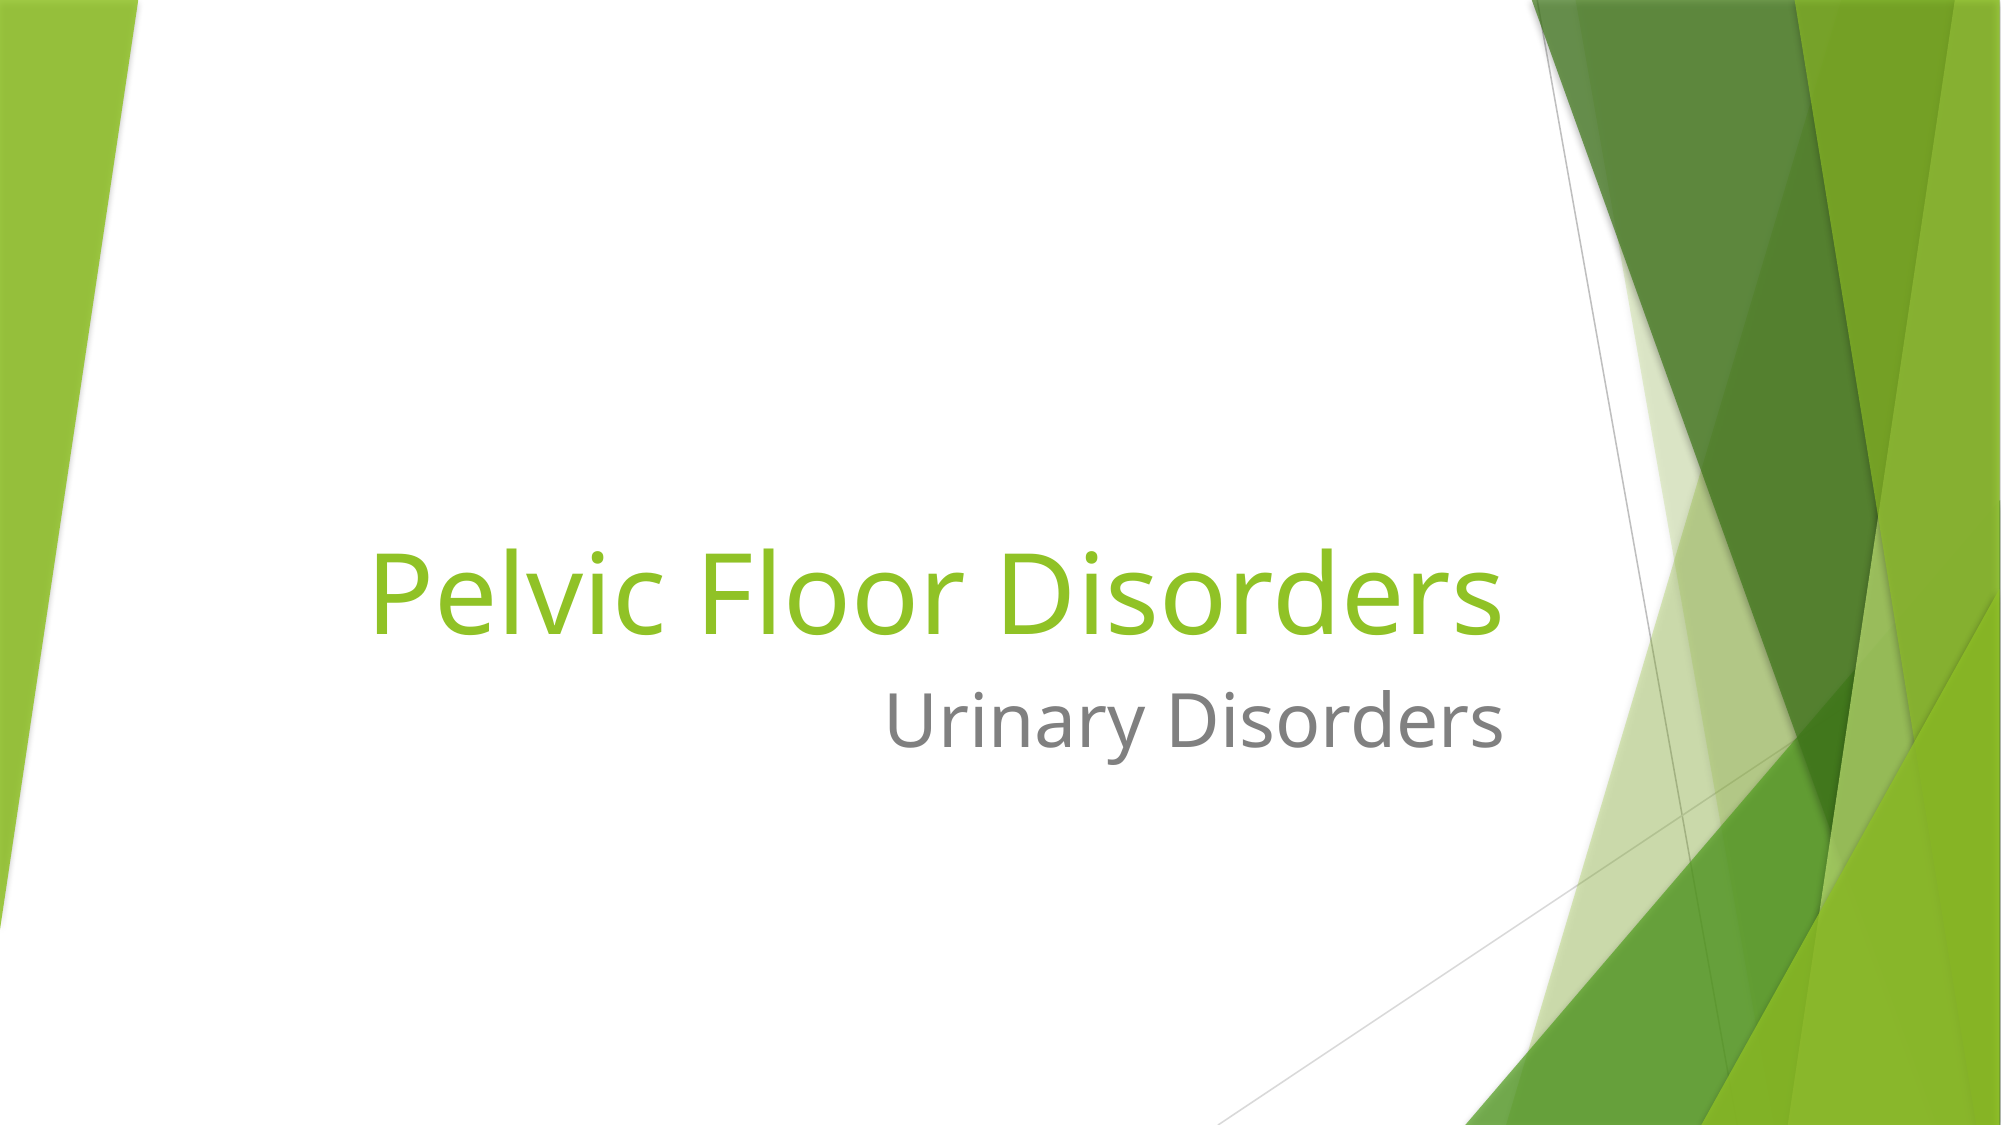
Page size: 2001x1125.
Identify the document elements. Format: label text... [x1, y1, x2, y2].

title Pelvic Floor Disorders [247, 394, 1522, 664]
subtitle Urinary Disorders [247, 664, 1522, 845]
